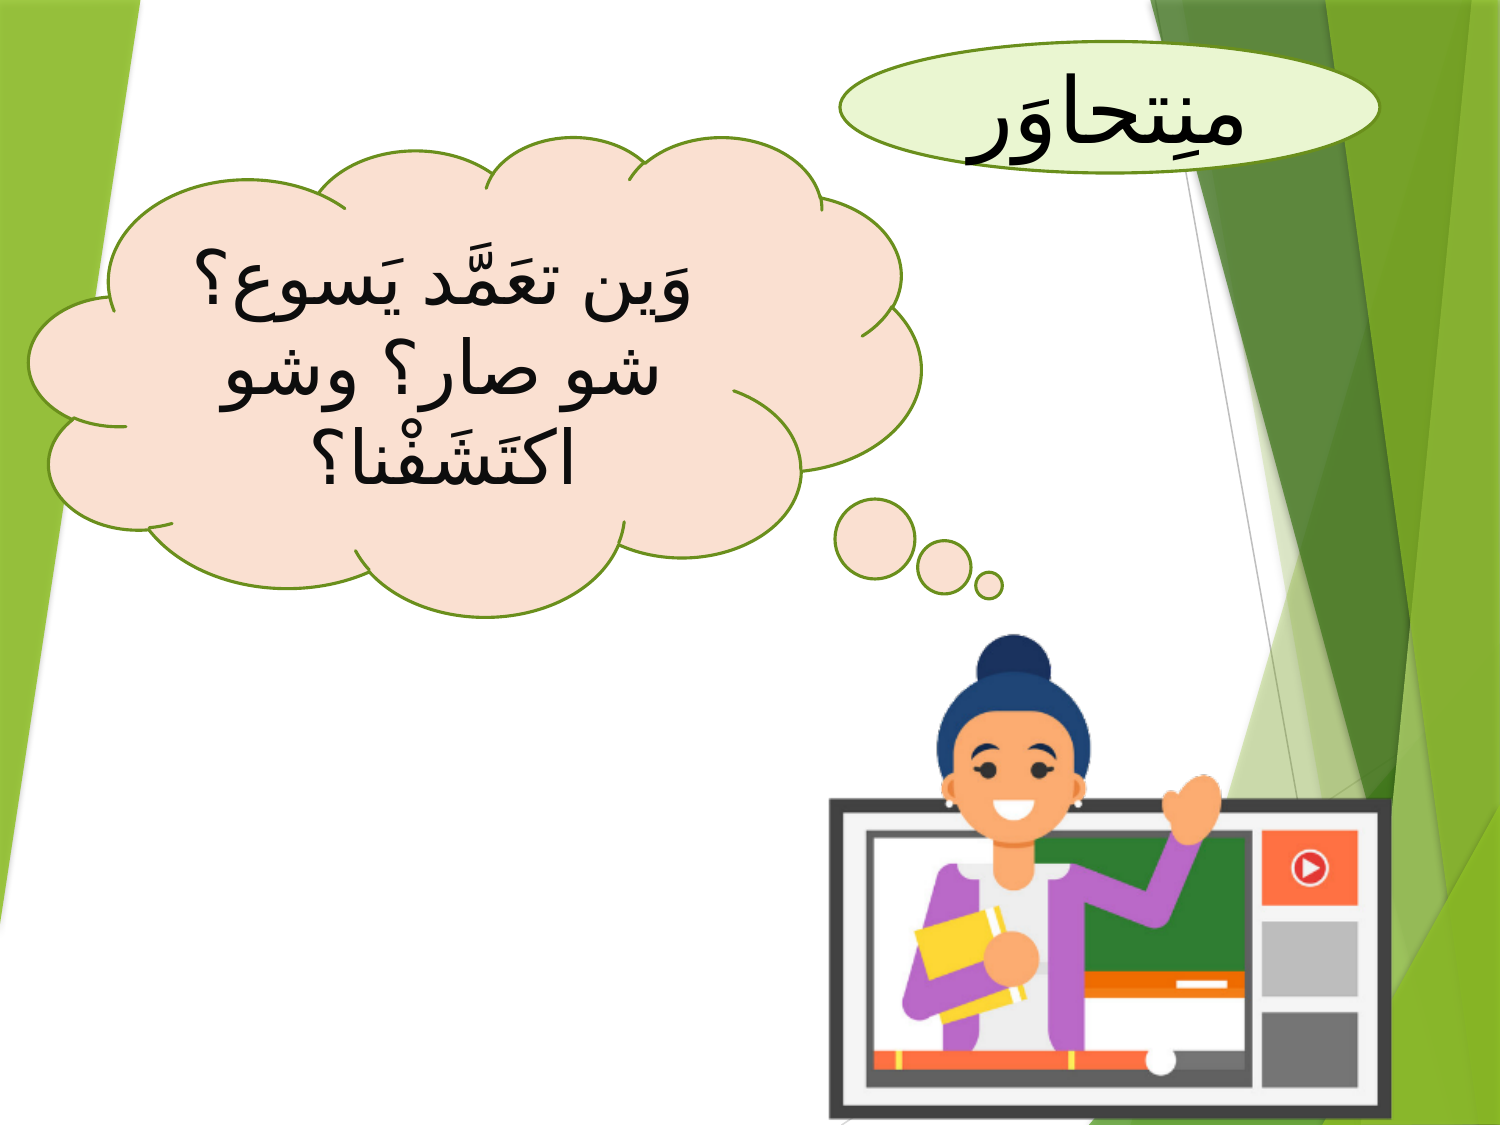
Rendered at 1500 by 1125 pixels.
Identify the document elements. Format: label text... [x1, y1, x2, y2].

text_box وَين تعَمَّد يَسوع؟ شو صار؟ وشو اكتَشَفْنا؟ [26, 135, 924, 619]
text_box وَين تعَمَّد يَسوع؟ شو صار؟ وشو اكتَشَفْنا؟ [916, 539, 973, 596]
picture [772, 597, 1456, 1125]
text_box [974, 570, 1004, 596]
text_box منِتحاوَر [838, 39, 1382, 175]
